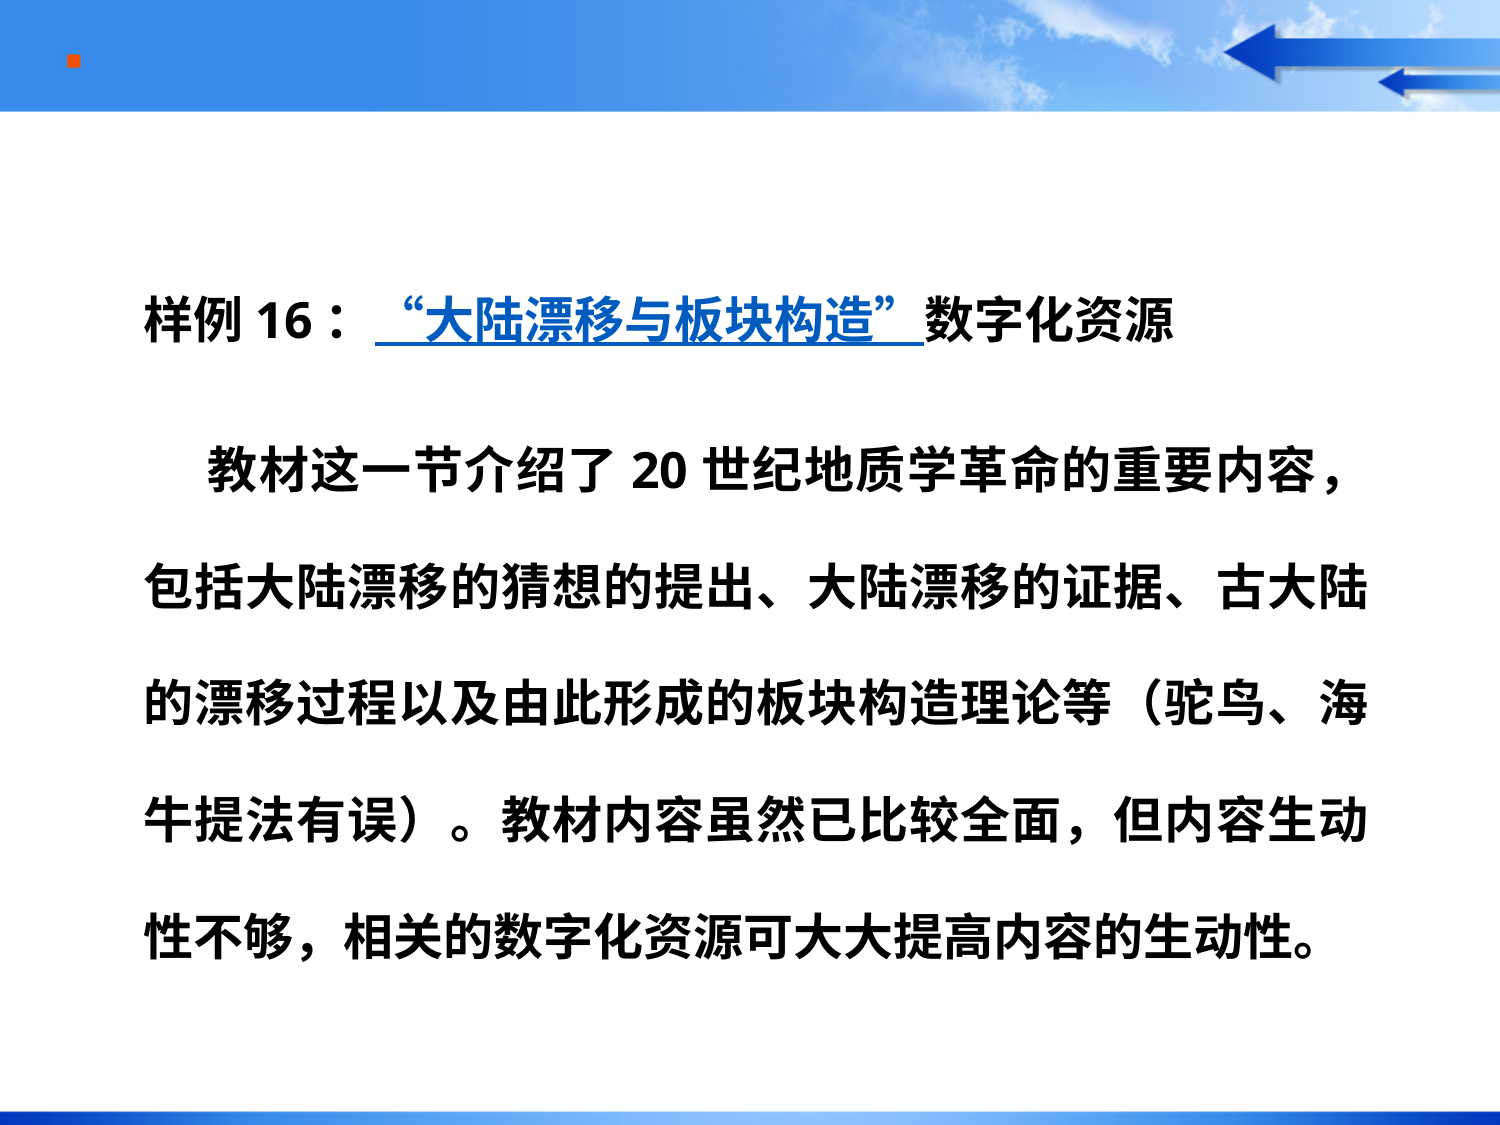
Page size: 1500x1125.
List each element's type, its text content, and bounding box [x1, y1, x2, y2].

picture [0, 0, 1500, 1125]
text_box 样例16：“大陆漂移与板块构造”数字化资源 教材这一节介绍了20世纪地质学革命的重要内容，包括大陆漂移的猜想的提出、大陆漂移的证据、古大陆的漂移过程以及由此形成的板块构造理论等（驼鸟、海牛提法有误）。教材内容虽然已比较全面，但内容生动性不够，相关的数字化资源可大大提高内容的生动性。 [128, 234, 1383, 973]
